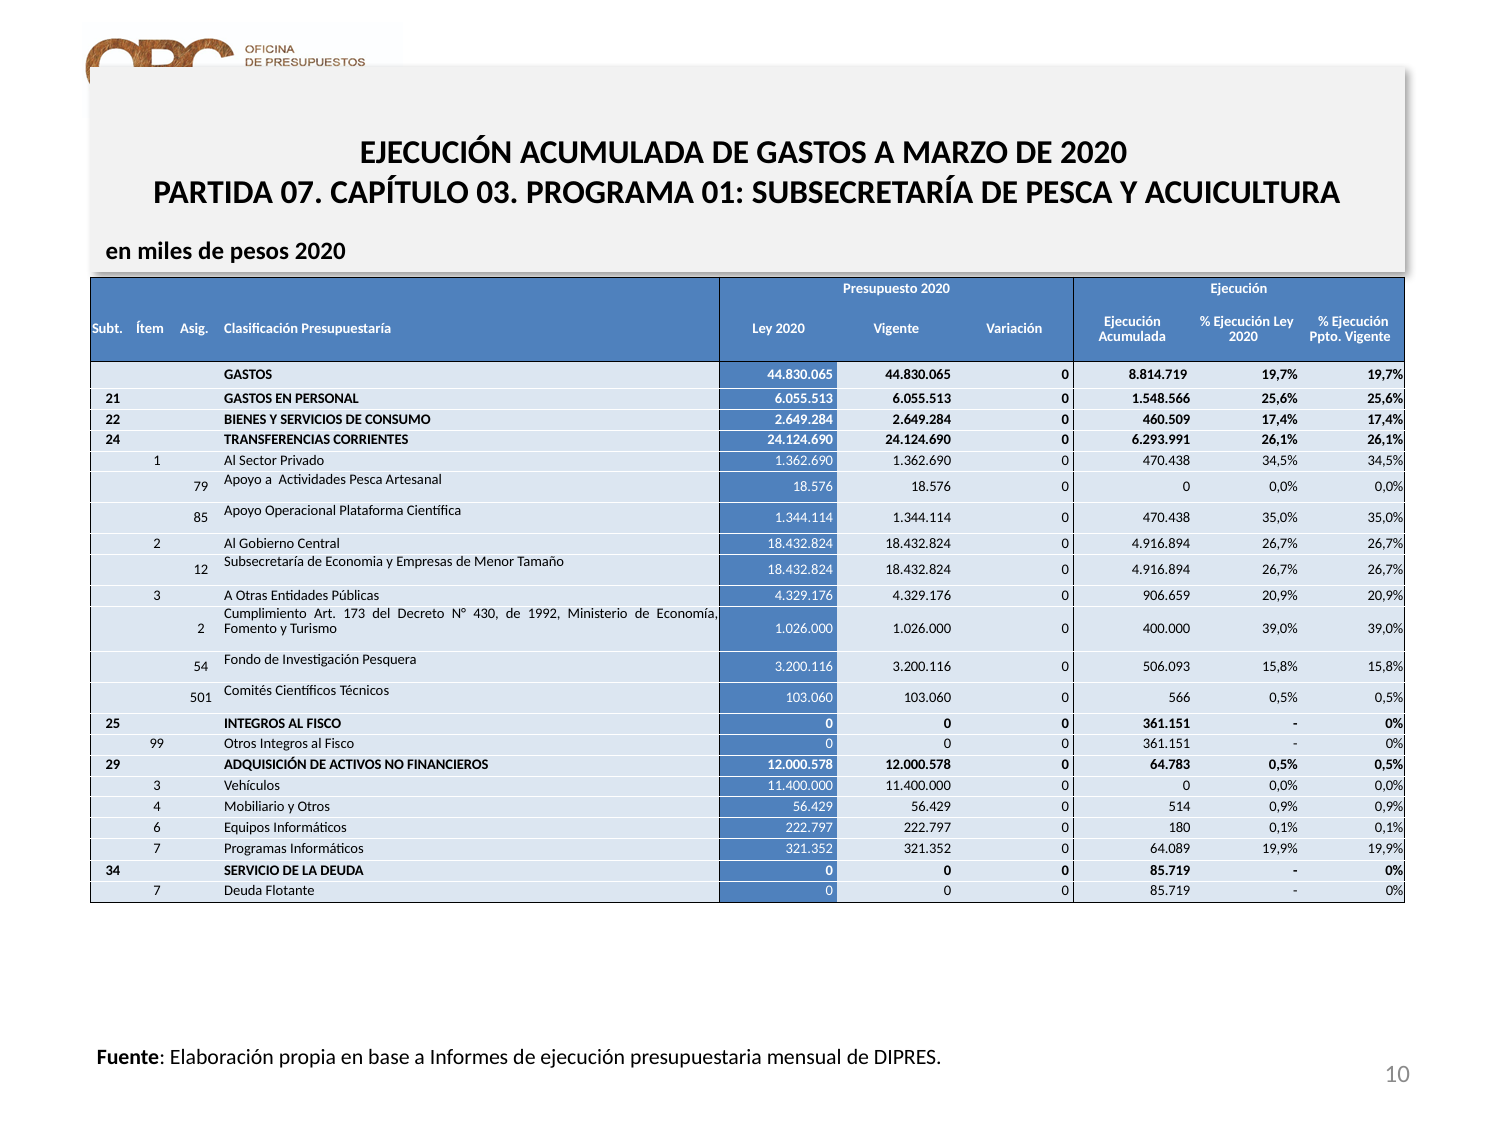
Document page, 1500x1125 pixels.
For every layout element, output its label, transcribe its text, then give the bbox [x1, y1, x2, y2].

table_cell 0 [955, 683, 1073, 713]
table_cell 0% [1299, 714, 1404, 734]
table_cell 0,0% [1191, 472, 1299, 502]
table_cell GASTOS [223, 362, 719, 388]
table_cell [91, 586, 135, 606]
table_cell 19,7% [1299, 362, 1404, 388]
table_cell 20,9% [1191, 586, 1299, 606]
table_cell 34 [91, 861, 135, 881]
table_cell % Ejecución Ppto. Vigente [1299, 298, 1404, 361]
table_cell 0 [955, 586, 1073, 606]
table_cell [91, 555, 135, 585]
table_cell [91, 503, 135, 533]
table_cell [135, 861, 179, 881]
table_cell 1.026.000 [720, 607, 837, 651]
table_cell 0,1% [1299, 818, 1404, 838]
table_cell [179, 756, 223, 776]
table_cell Vigente [837, 298, 955, 361]
table_cell [91, 797, 135, 817]
table_cell ADQUISICIÓN DE ACTIVOS NO FINANCIEROS [223, 756, 719, 776]
table_cell [179, 818, 223, 838]
table_cell 222.797 [837, 818, 955, 838]
table_cell Al Sector Privado [223, 452, 719, 471]
table_cell 25,6% [1191, 389, 1299, 409]
table_cell 0 [955, 431, 1073, 451]
table_cell 26,1% [1299, 431, 1404, 451]
table_cell 4.329.176 [720, 586, 837, 606]
table_cell 0% [1299, 882, 1404, 902]
table_cell 35,0% [1299, 503, 1404, 533]
table_cell Subt. [91, 298, 135, 361]
table_cell 26,7% [1191, 534, 1299, 554]
table_cell 103.060 [837, 683, 955, 713]
table_cell 35,0% [1191, 503, 1299, 533]
table_cell [179, 797, 223, 817]
table_cell 18.432.824 [720, 534, 837, 554]
table_cell [179, 777, 223, 796]
table_cell Programas Informáticos [223, 839, 719, 860]
table_cell [179, 410, 223, 430]
table_cell 0 [837, 861, 955, 881]
table_header [135, 278, 179, 298]
table_cell [135, 362, 179, 388]
table_cell 103.060 [720, 683, 837, 713]
table_cell 0,5% [1299, 683, 1404, 713]
table_cell 566 [1074, 683, 1191, 713]
table_cell 85.719 [1074, 882, 1191, 902]
text_box en miles de pesos 2020 [90, 226, 1413, 290]
table_cell Ley 2020 [720, 298, 837, 361]
table_cell - [1191, 735, 1299, 755]
table_cell 0% [1299, 861, 1404, 881]
table_cell 24.124.690 [837, 431, 955, 451]
table_cell 0,9% [1299, 797, 1404, 817]
table_cell 1.362.690 [837, 452, 955, 471]
table_cell 21 [91, 389, 135, 409]
title EJECUCIÓN ACUMULADA DE GASTOS A MARZO DE 2020 PARTIDA 07. CAPÍTULO 03. PROGRAMA 01: SUBSECRETARÍA DE PESCA Y ACUICULTURA [90, 67, 1405, 226]
table_cell 7 [135, 882, 179, 902]
table_cell 0,5% [1299, 756, 1404, 776]
table_cell - [1191, 861, 1299, 881]
table_cell [135, 652, 179, 682]
table_cell 400.000 [1074, 607, 1191, 651]
table_cell 29 [91, 756, 135, 776]
table_cell 3.200.116 [720, 652, 837, 682]
table_cell [91, 839, 135, 860]
table_cell [135, 472, 179, 502]
table_cell [135, 410, 179, 430]
table_cell - [1191, 882, 1299, 902]
table_cell 0% [1299, 735, 1404, 755]
table_cell 22 [91, 410, 135, 430]
table_cell [135, 683, 179, 713]
table_cell 361.151 [1074, 735, 1191, 755]
table_cell Fondo de Investigación Pesquera [223, 652, 719, 682]
table_cell 321.352 [720, 839, 837, 860]
table_cell [135, 389, 179, 409]
table_cell 6 [135, 818, 179, 838]
table_cell 8.814.719 [1074, 362, 1191, 388]
footer Fuente: Elaboración propia en base a Informes de ejecución presupuestaria mensual de DIPRES. [82, 1035, 1432, 1095]
table_cell 0,0% [1191, 777, 1299, 796]
table_cell 4.916.894 [1074, 555, 1191, 585]
table_cell Deuda Flotante [223, 882, 719, 902]
table_cell 6.293.991 [1074, 431, 1191, 451]
table_cell 0 [955, 472, 1073, 502]
table_cell 0,1% [1191, 818, 1299, 838]
table_cell [91, 683, 135, 713]
table_cell 0 [955, 839, 1073, 860]
table_cell 19,9% [1299, 839, 1404, 860]
table_cell Al Gobierno Central [223, 534, 719, 554]
table_cell [179, 389, 223, 409]
table_cell 11.400.000 [720, 777, 837, 796]
table_cell [91, 607, 135, 651]
table_cell 44.830.065 [720, 362, 837, 388]
table_cell 0,5% [1191, 756, 1299, 776]
table_cell [179, 534, 223, 554]
table_cell [91, 882, 135, 902]
table_cell [179, 882, 223, 902]
table_cell 0 [955, 818, 1073, 838]
table_cell Ejecución Acumulada [1074, 298, 1191, 361]
table_cell Ítem [135, 298, 179, 361]
table_cell 0 [955, 756, 1073, 776]
table_cell TRANSFERENCIAS CORRIENTES [223, 431, 719, 451]
table_cell 906.659 [1074, 586, 1191, 606]
table_cell [135, 503, 179, 533]
table_cell 12.000.578 [837, 756, 955, 776]
table_cell 1 [135, 452, 179, 471]
table_cell 0 [955, 534, 1073, 554]
table_cell 20,9% [1299, 586, 1404, 606]
table_cell 3 [135, 586, 179, 606]
table_cell 34,5% [1299, 452, 1404, 471]
table_cell 4 [135, 797, 179, 817]
table_cell Vehículos [223, 777, 719, 796]
table_cell 64.783 [1074, 756, 1191, 776]
table_cell 0 [955, 735, 1073, 755]
table_cell Apoyo a Actividades Pesca Artesanal [223, 472, 719, 502]
table_cell 64.089 [1074, 839, 1191, 860]
table_cell [135, 555, 179, 585]
table_cell 470.438 [1074, 503, 1191, 533]
table_cell 6.055.513 [837, 389, 955, 409]
table_cell A Otras Entidades Públicas [223, 586, 719, 606]
table_cell 0 [837, 714, 955, 734]
table_cell 79 [179, 472, 223, 502]
table_cell 0 [720, 714, 837, 734]
table_cell [135, 714, 179, 734]
table_cell 0 [955, 777, 1073, 796]
table_cell [135, 431, 179, 451]
table_cell Apoyo Operacional Plataforma Científica [223, 503, 719, 533]
table_cell 361.151 [1074, 714, 1191, 734]
table_cell [135, 607, 179, 651]
table_cell BIENES Y SERVICIOS DE CONSUMO [223, 410, 719, 430]
table_cell 56.429 [720, 797, 837, 817]
table_cell 26,1% [1191, 431, 1299, 451]
table_cell 4.916.894 [1074, 534, 1191, 554]
table_cell Variación [955, 298, 1073, 361]
table_cell 18.432.824 [720, 555, 837, 585]
table_cell 0 [955, 652, 1073, 682]
table_cell [179, 861, 223, 881]
table_cell Subsecretaría de Economia y Empresas de Menor Tamaño [223, 555, 719, 585]
table_cell 0 [955, 607, 1073, 651]
table_header [223, 278, 719, 298]
table_cell 321.352 [837, 839, 955, 860]
table_cell 0 [955, 861, 1073, 881]
table_header [91, 278, 135, 298]
table_cell [135, 756, 179, 776]
table_cell 18.432.824 [837, 555, 955, 585]
table_cell 0 [955, 882, 1073, 902]
table_cell 0 [720, 861, 837, 881]
table_cell [179, 586, 223, 606]
table_cell 2 [179, 607, 223, 651]
table_cell 180 [1074, 818, 1191, 838]
table_cell 4.329.176 [837, 586, 955, 606]
table_cell 0 [955, 452, 1073, 471]
table_cell 11.400.000 [837, 777, 955, 796]
table_cell 1.362.690 [720, 452, 837, 471]
table_cell 0 [955, 714, 1073, 734]
table_cell 0 [955, 797, 1073, 817]
table_cell 24.124.690 [720, 431, 837, 451]
table_cell 18.576 [720, 472, 837, 502]
table_cell 17,4% [1299, 410, 1404, 430]
table_cell 99 [135, 735, 179, 755]
table_cell [179, 714, 223, 734]
table_cell [179, 362, 223, 388]
table_cell 6.055.513 [720, 389, 837, 409]
table_cell 0 [1074, 777, 1191, 796]
table_cell [91, 818, 135, 838]
table_cell 470.438 [1074, 452, 1191, 471]
table_cell 0 [837, 882, 955, 902]
table_cell [91, 534, 135, 554]
table_cell Comités Científicos Técnicos [223, 683, 719, 713]
table_cell 222.797 [720, 818, 837, 838]
table_cell 39,0% [1191, 607, 1299, 651]
table_cell [179, 735, 223, 755]
table_cell 1.548.566 [1074, 389, 1191, 409]
table_cell 3.200.116 [837, 652, 955, 682]
table_cell 26,7% [1299, 555, 1404, 585]
table_cell 85.719 [1074, 861, 1191, 881]
table_cell 26,7% [1191, 555, 1299, 585]
table_cell [91, 652, 135, 682]
table_cell 0 [720, 735, 837, 755]
table_cell 1.344.114 [720, 503, 837, 533]
table_cell [179, 431, 223, 451]
table_cell Clasificación Presupuestaría [223, 298, 719, 361]
table_cell 0 [955, 410, 1073, 430]
table_cell 24 [91, 431, 135, 451]
table_cell % Ejecución Ley 2020 [1191, 298, 1299, 361]
table_cell 1.344.114 [837, 503, 955, 533]
table_header [179, 278, 223, 298]
table_cell 2 [135, 534, 179, 554]
table_cell 18.576 [837, 472, 955, 502]
table_cell [91, 362, 135, 388]
table_cell 17,4% [1191, 410, 1299, 430]
table_cell 15,8% [1299, 652, 1404, 682]
table_cell 7 [135, 839, 179, 860]
table_cell 12 [179, 555, 223, 585]
table_cell 19,7% [1191, 362, 1299, 388]
table_cell 2.649.284 [837, 410, 955, 430]
table_cell 0,9% [1191, 797, 1299, 817]
table_cell 12.000.578 [720, 756, 837, 776]
table_cell INTEGROS AL FISCO [223, 714, 719, 734]
table_cell 0,0% [1299, 472, 1404, 502]
table_cell Otros Integros al Fisco [223, 735, 719, 755]
table_cell [91, 777, 135, 796]
table_cell [91, 452, 135, 471]
table_cell 0 [955, 362, 1073, 388]
table_cell 25,6% [1299, 389, 1404, 409]
table_cell 0 [955, 555, 1073, 585]
table_cell 0,5% [1191, 683, 1299, 713]
table_cell 460.509 [1074, 410, 1191, 430]
table_cell 0 [955, 503, 1073, 533]
table_cell [91, 472, 135, 502]
table_cell [91, 735, 135, 755]
table_cell 19,9% [1191, 839, 1299, 860]
table_cell 0,0% [1299, 777, 1404, 796]
table_cell 2.649.284 [720, 410, 837, 430]
table_cell 18.432.824 [837, 534, 955, 554]
table_cell 39,0% [1299, 607, 1404, 651]
table_cell 25 [91, 714, 135, 734]
table_header Ejecución [1074, 278, 1404, 298]
table_cell [179, 452, 223, 471]
table_cell 514 [1074, 797, 1191, 817]
table_cell 501 [179, 683, 223, 713]
table_cell 1.026.000 [837, 607, 955, 651]
table_cell [179, 839, 223, 860]
table_cell 0 [837, 735, 955, 755]
table_cell 15,8% [1191, 652, 1299, 682]
slide_number 10 [1074, 1042, 1425, 1103]
table_cell 0 [1074, 472, 1191, 502]
table_cell Asig. [179, 298, 223, 361]
picture [82, 22, 403, 118]
table_cell Cumplimiento Art. 173 del Decreto N° 430, de 1992, Ministerio de Economía, Fomento y Turismo [223, 607, 719, 651]
table_header Presupuesto 2020 [720, 278, 1073, 298]
table_cell 54 [179, 652, 223, 682]
table_cell - [1191, 714, 1299, 734]
table_cell 0 [955, 389, 1073, 409]
table_cell 56.429 [837, 797, 955, 817]
table_cell Equipos Informáticos [223, 818, 719, 838]
table_cell Mobiliario y Otros [223, 797, 719, 817]
table_cell 3 [135, 777, 179, 796]
table_cell GASTOS EN PERSONAL [223, 389, 719, 409]
table_cell 85 [179, 503, 223, 533]
table_cell 506.093 [1074, 652, 1191, 682]
table_cell 44.830.065 [837, 362, 955, 388]
table_cell 0 [720, 882, 837, 902]
table_cell SERVICIO DE LA DEUDA [223, 861, 719, 881]
table_cell 34,5% [1191, 452, 1299, 471]
table_cell 26,7% [1299, 534, 1404, 554]
